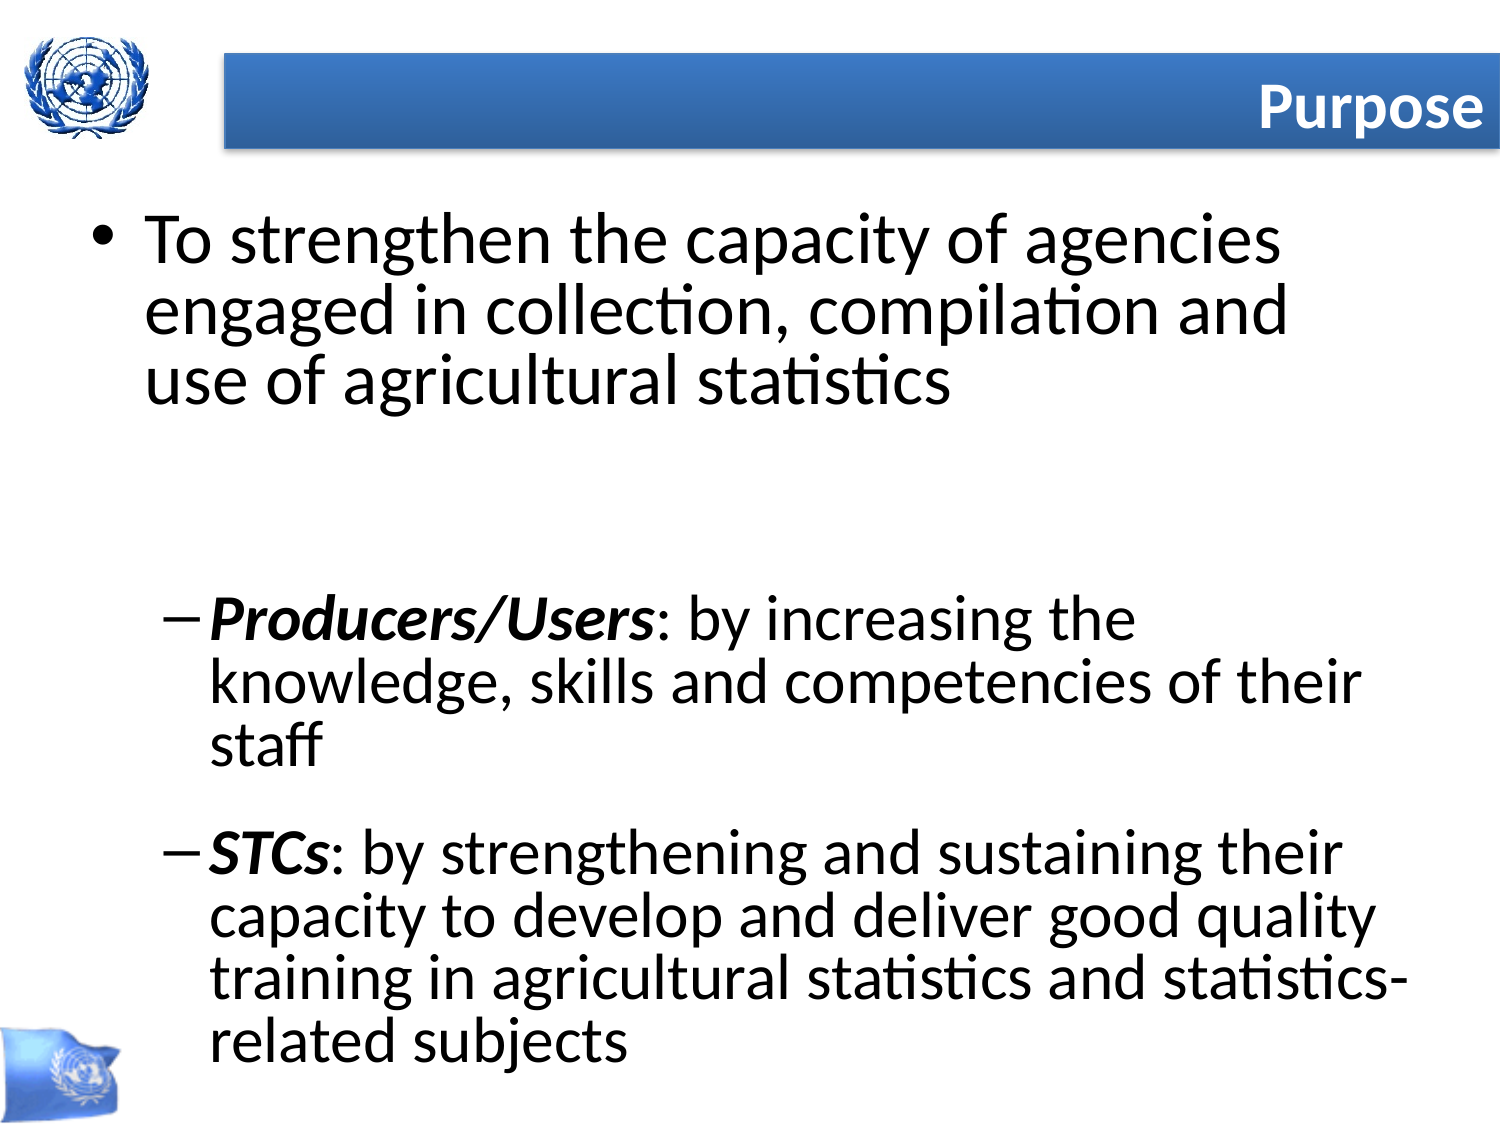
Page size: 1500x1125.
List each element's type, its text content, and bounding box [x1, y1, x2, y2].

picture [24, 37, 149, 139]
list To strengthen the capacity of agencies engaged in collection, compilation and use of agricultural statistics Producers/Users: by increasing the knowledge, skills and competencies of their staff STCs: by strengthening and sustaining their capacity to develop and deliver good quality training in agricultural statistics and statistics-related subjects [75, 200, 1425, 1088]
picture [0, 1024, 164, 1125]
text_box Purpose [224, 53, 1500, 149]
